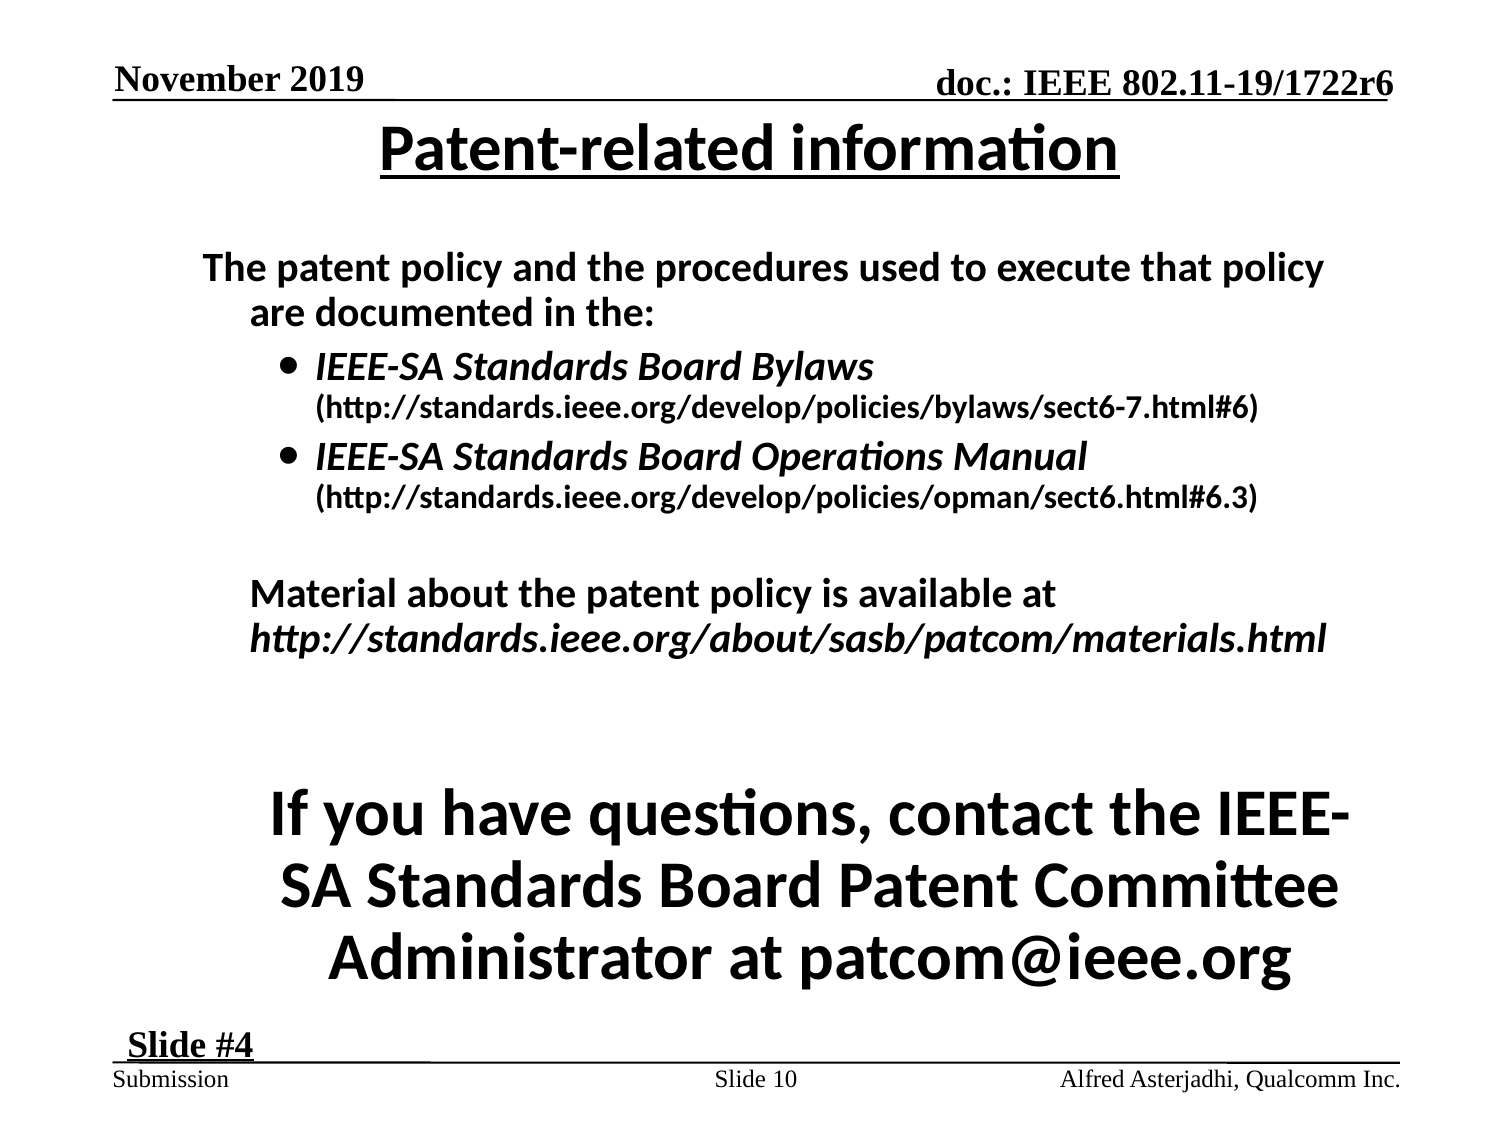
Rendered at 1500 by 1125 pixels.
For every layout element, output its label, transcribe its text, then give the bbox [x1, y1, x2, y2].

footer Alfred Asterjadhi, Qualcomm Inc. [878, 1061, 1402, 1093]
slide_number Slide 10 [712, 1061, 800, 1123]
title Patent-related information [112, 112, 1388, 176]
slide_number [114, 54, 423, 100]
list The patent policy and the procedures used to execute that policy are documented in the: IEEE-SA Standards Board Bylaws (http://standards.ieee.org/develop/policies/bylaws/sect6-7.html#6) IEEE-SA Standards Board Operations Manual (http://standards.ieee.org/develop/policies/opman/sect6.html#6.3) Material about the patent policy is available at http://standards.ieee.org/about/sasb/patcom/materials.html If you have questions, contact the IEEE-SA Standards Board Patent Committee Administrator at patcom@ieee.org [112, 237, 1388, 913]
text_box Slide #4 [112, 1012, 269, 1073]
